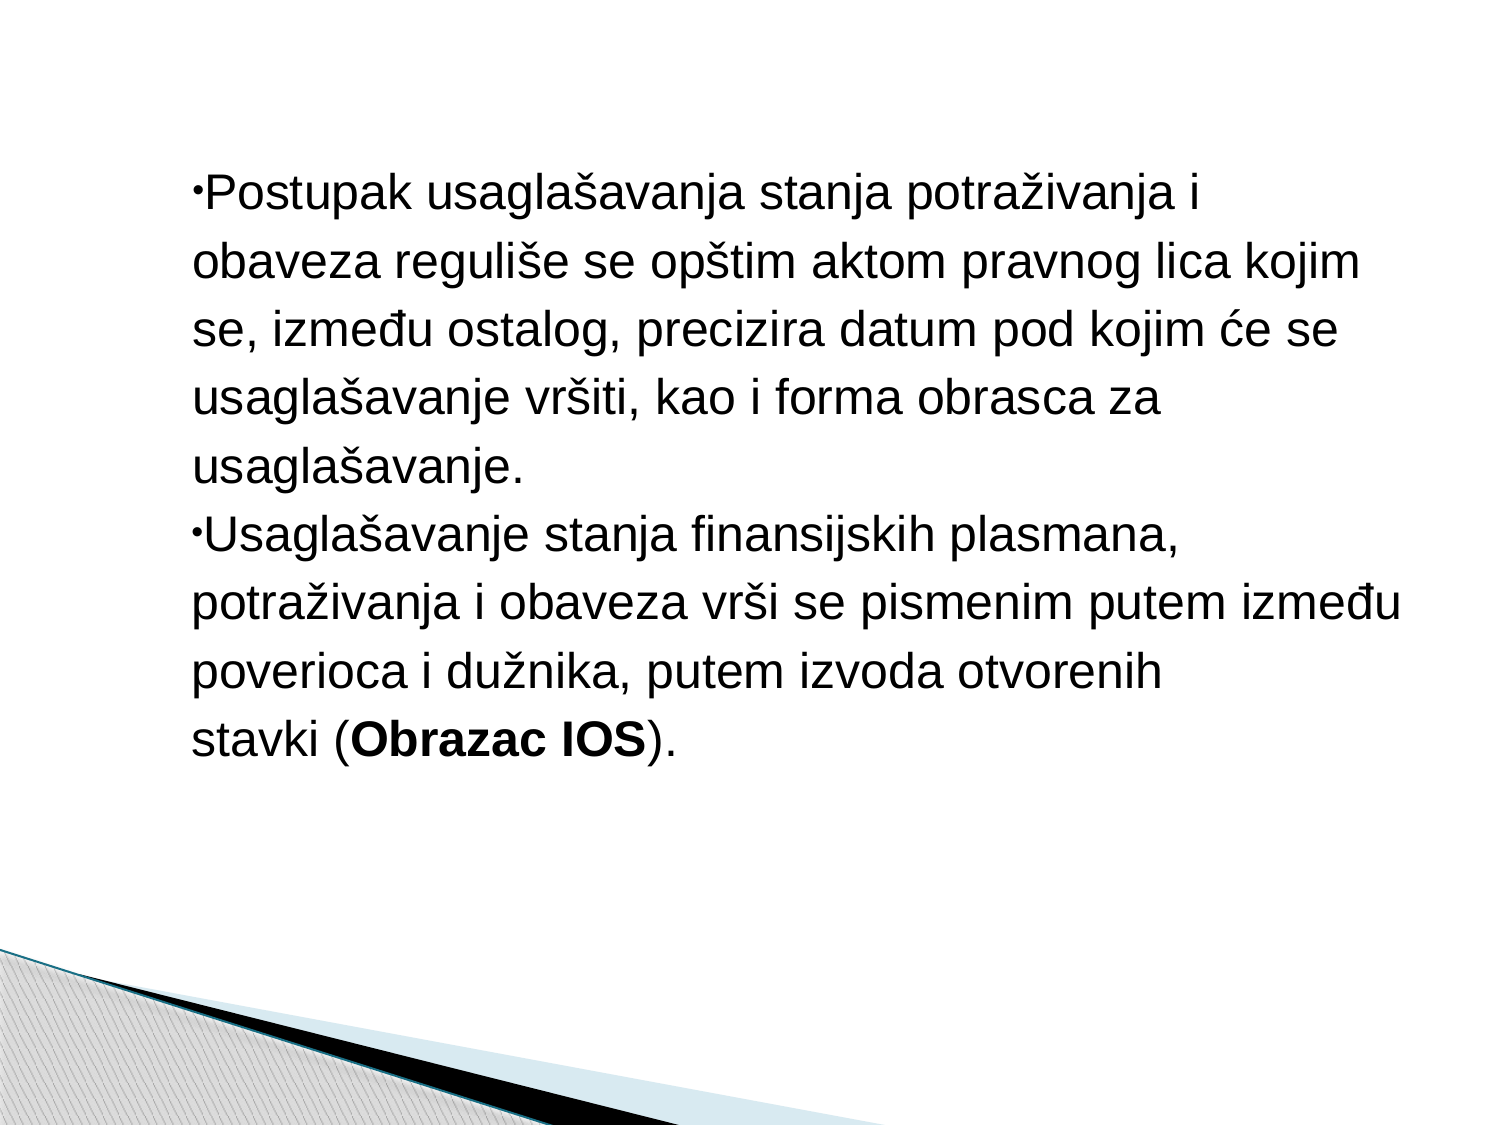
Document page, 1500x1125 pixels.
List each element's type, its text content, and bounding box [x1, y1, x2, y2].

list Postupak usaglašavanja stanja potraživanja i obaveza reguliše se opštim aktom pravnog lica kojim se, između ostalog, precizira datum pod kojim će se usaglašavanje vršiti, kao i forma obrasca za usaglašavanje. Usaglašavanje stanja finansijskih plasmana, potraživanja i obaveza vrši se pismenim putem između poverioca i dužnika, putem izvoda otvorenih stavki (Obrazac IOS). [58, 152, 1425, 986]
